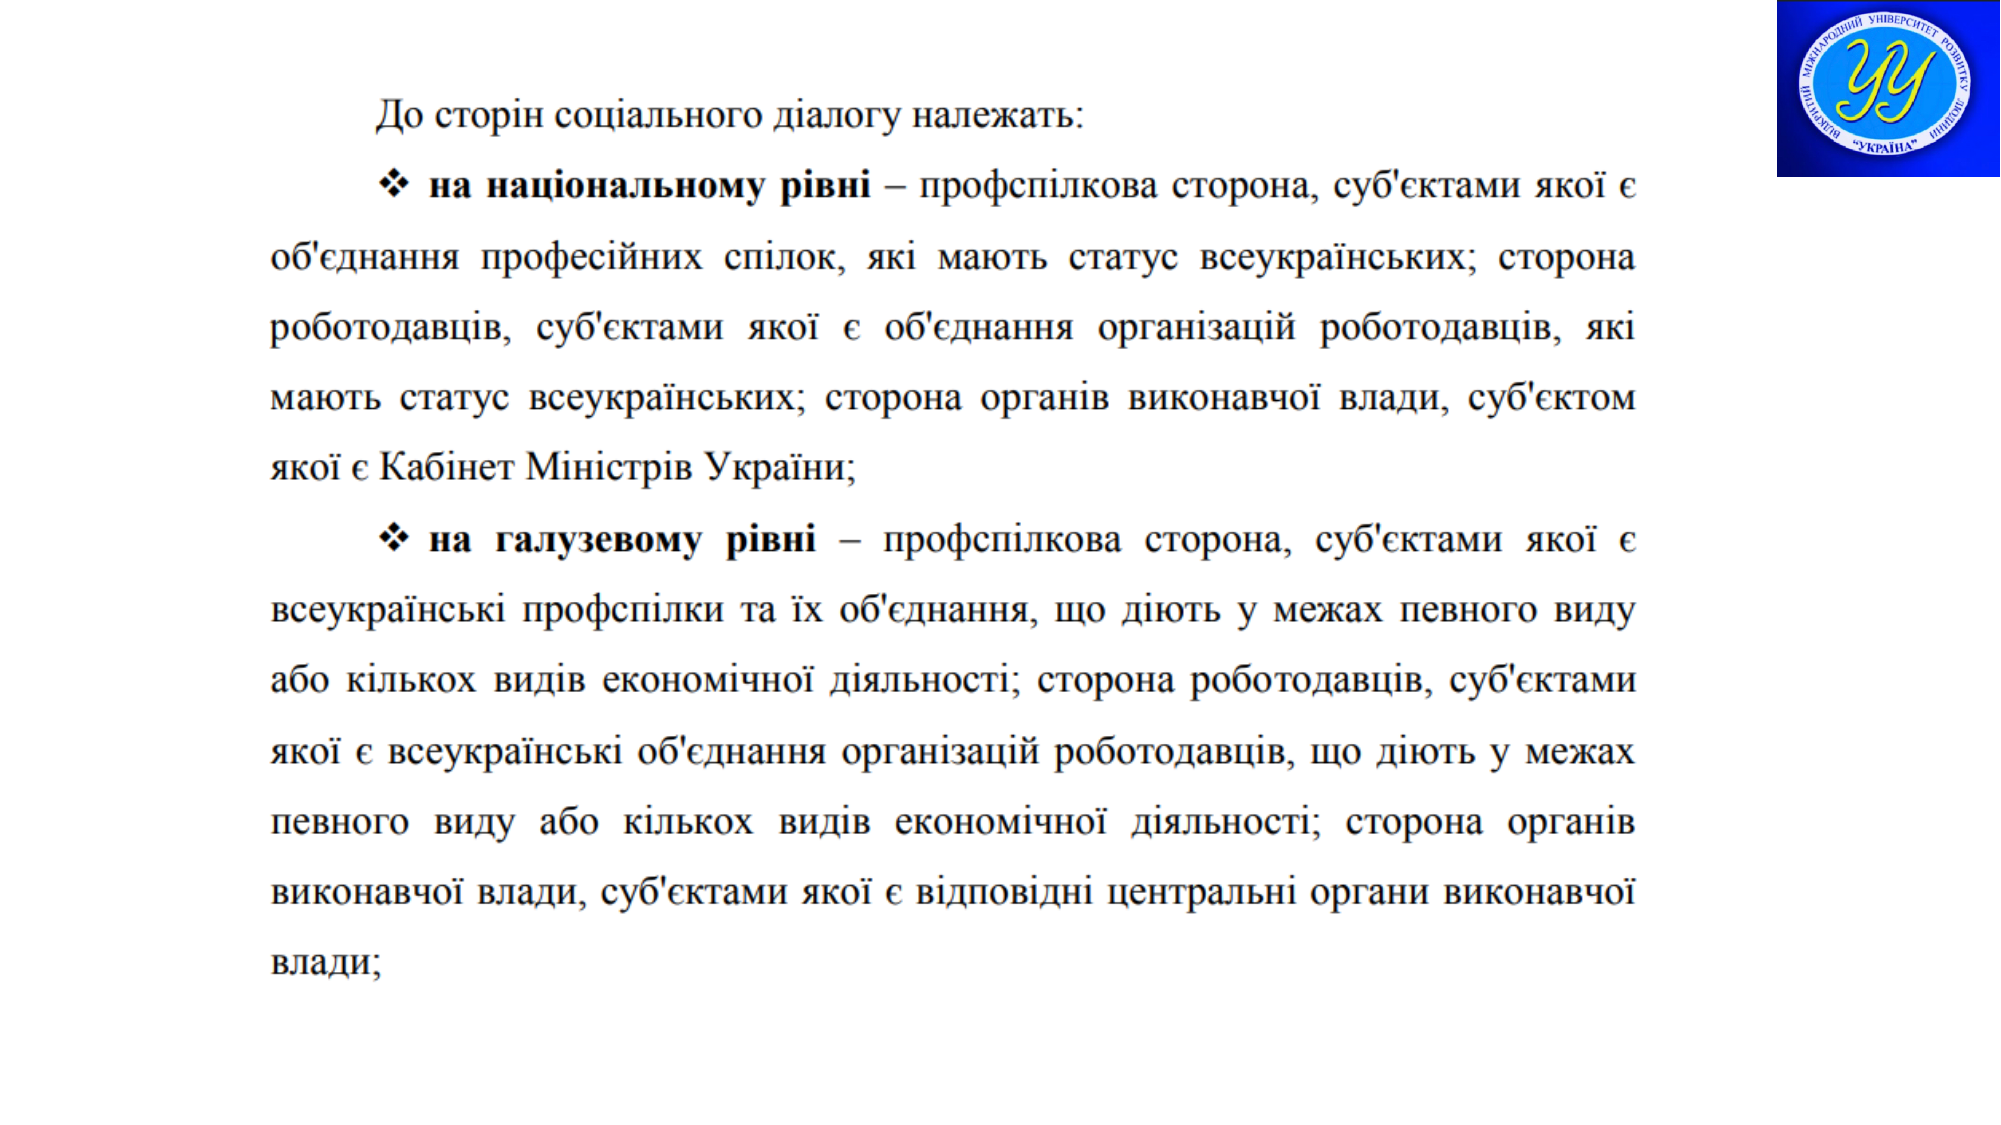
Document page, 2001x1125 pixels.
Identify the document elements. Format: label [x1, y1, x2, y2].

picture [1777, 0, 2000, 177]
picture [201, 81, 1683, 995]
